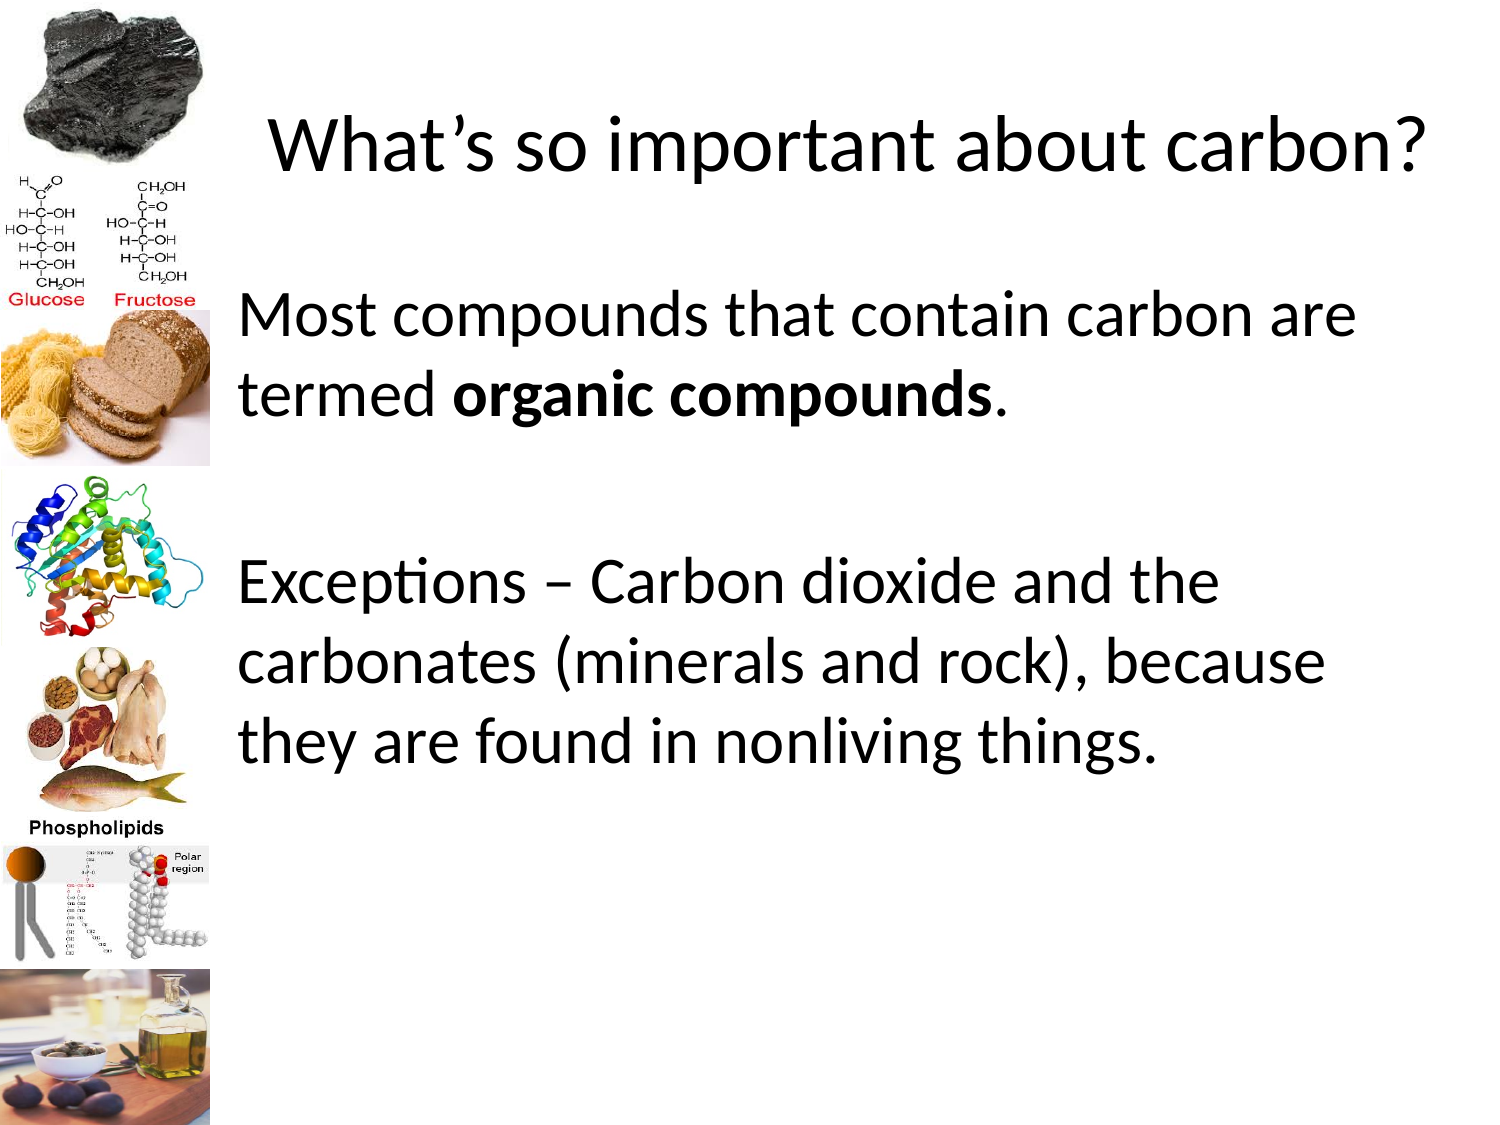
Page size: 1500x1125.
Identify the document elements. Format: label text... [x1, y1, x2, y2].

picture [0, 0, 210, 466]
picture [0, 816, 210, 1125]
picture [1, 469, 210, 812]
title What’s so important about carbon? [225, 45, 1475, 233]
list Most compounds that contain carbon are termed organic compounds. Exceptions – Carbon dioxide and the carbonates (minerals and rock), because they are found in nonliving things. [222, 262, 1425, 1005]
